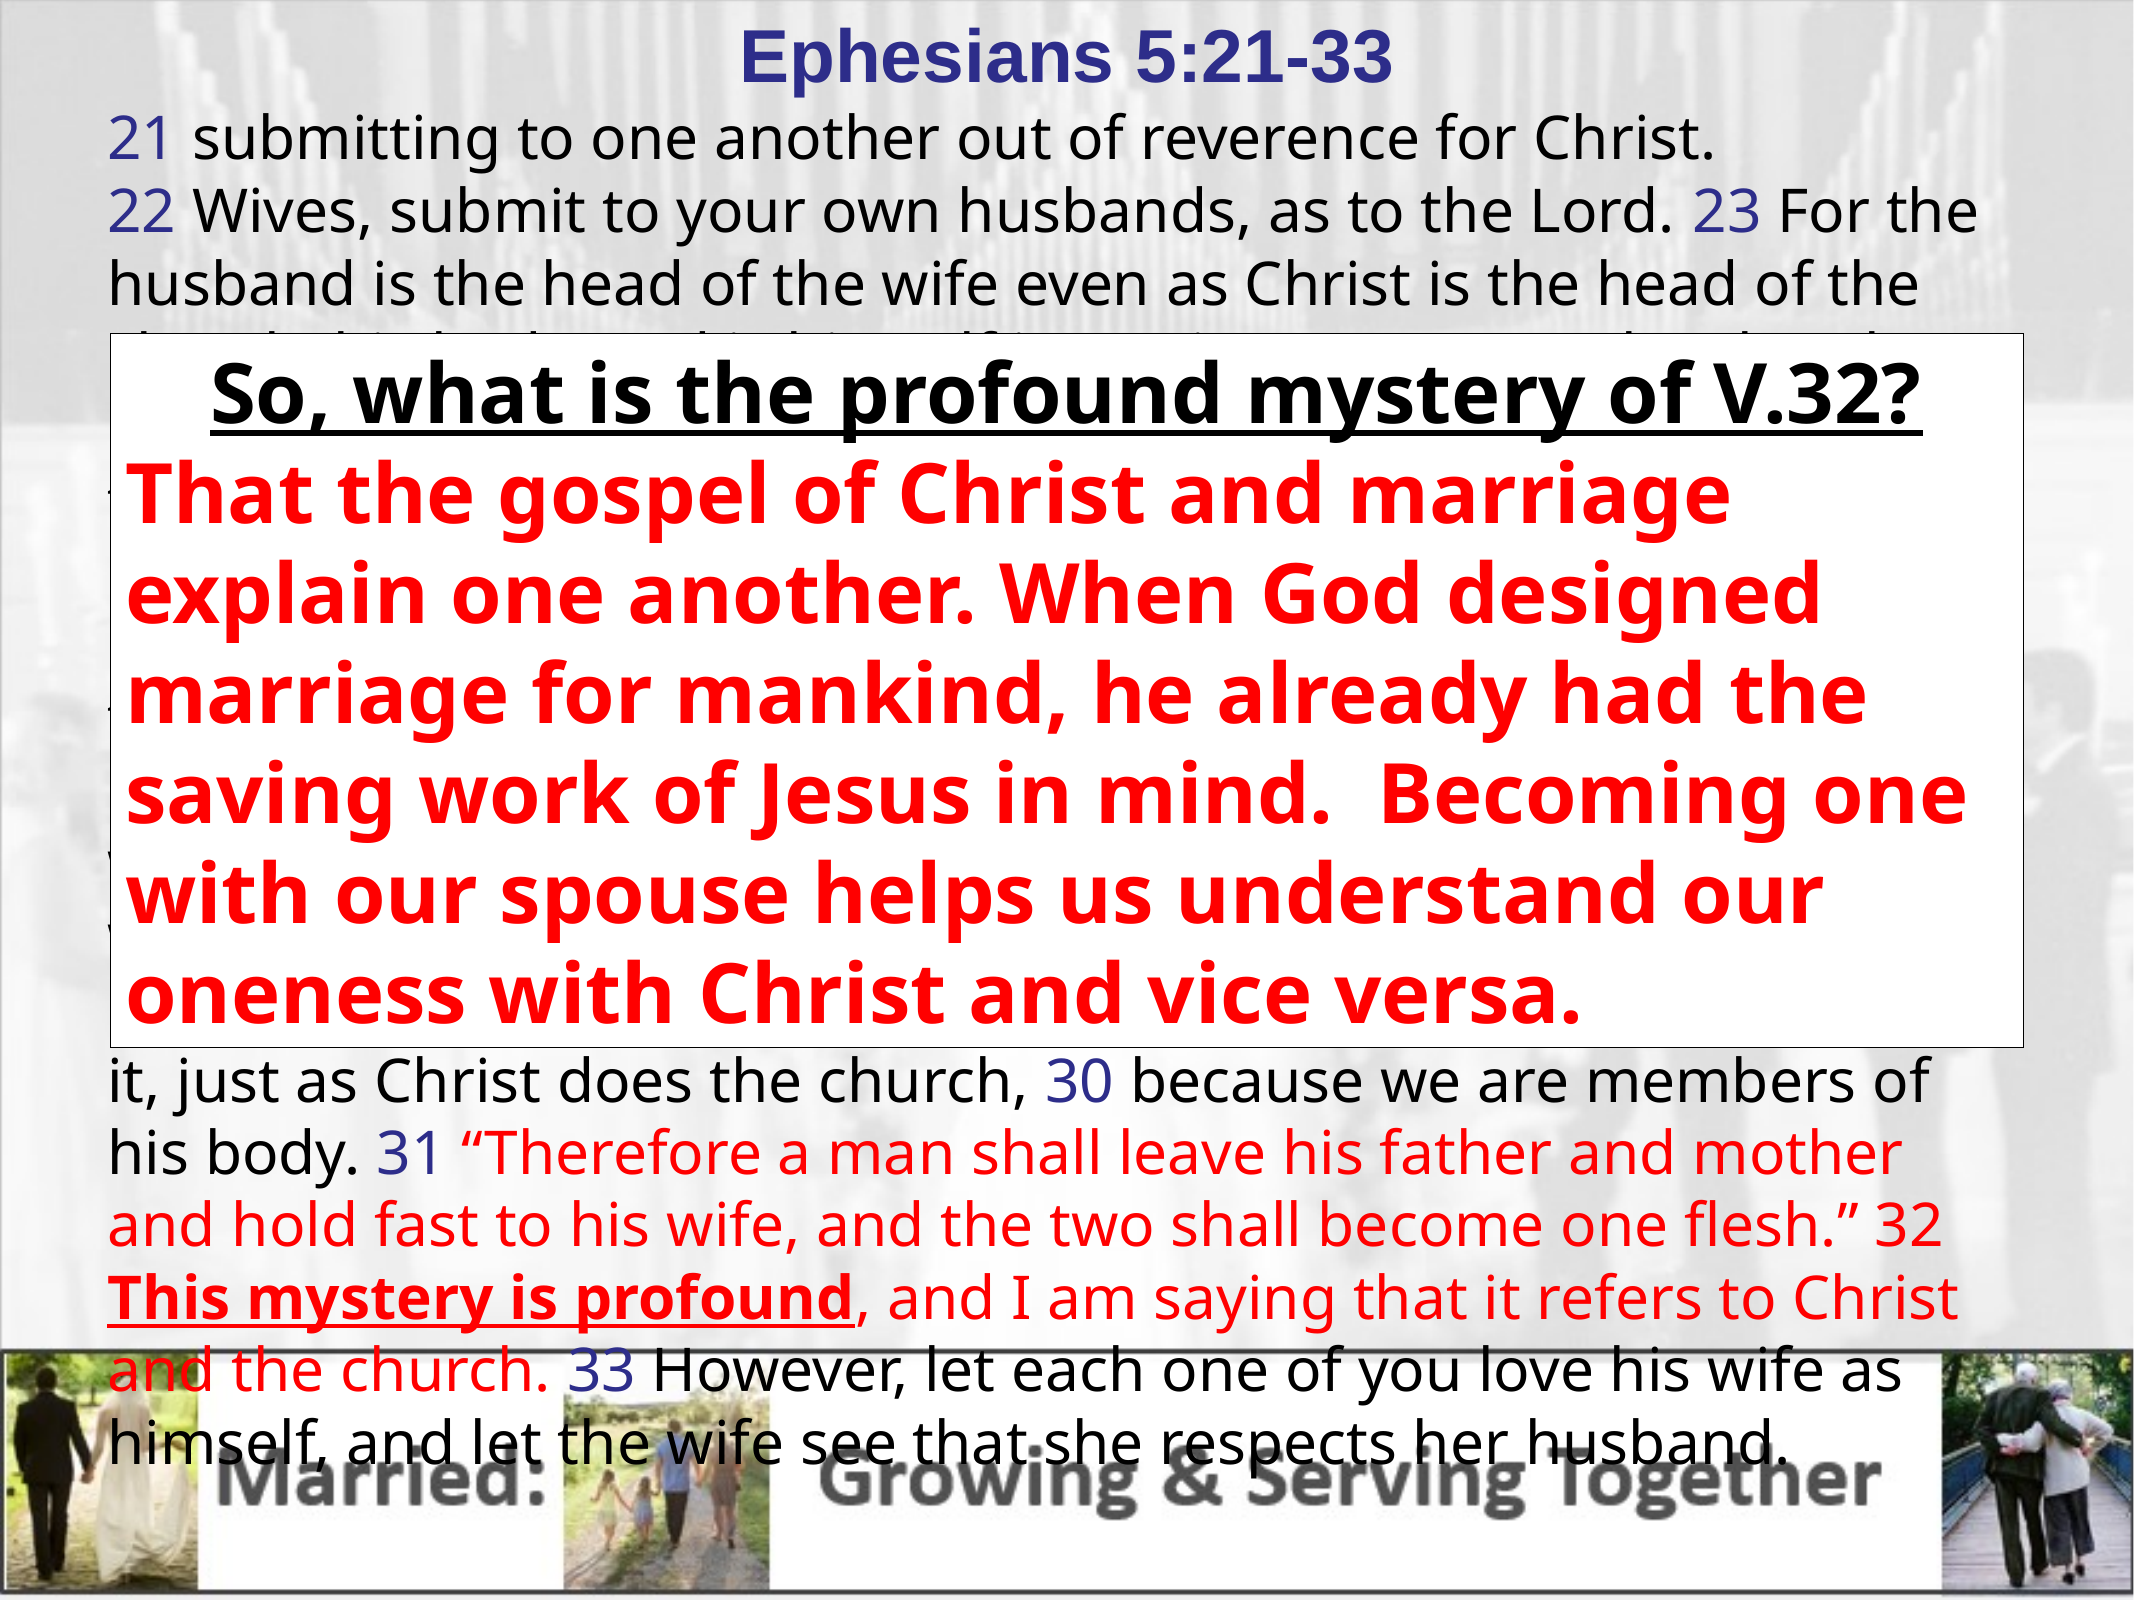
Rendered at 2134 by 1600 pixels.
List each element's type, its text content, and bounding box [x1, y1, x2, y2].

picture [0, 0, 2134, 1600]
text_box So, what is the profound mystery of V.32? That the gospel of Christ and marriage explain one another. When God designed marriage for mankind, he already had the saving work of Jesus in mind. Becoming one with our spouse helps us understand our oneness with Christ and vice versa. [110, 333, 2024, 1048]
title Ephesians 5:21-33 [129, 16, 2005, 89]
text_box 21 submitting to one another out of reverence for Christ. 22 Wives, submit to your own husbands, as to the Lord. 23 For the husband is the head of the wife even as Christ is the head of the church, his body, and is himself its Savior. 24 Now as the church submits to Christ, so also wives should submit in everything to their husbands. 25 Husbands, love your wives, as Christ loved the church and gave himself up for her, 26 that he might sanctify her, having cleansed her by the washing of water with the word, 27 so that he might present the church to himself in splendor, without spot or wrinkle or any such thing, that she might be holy and without blemish. 28 In the same way husbands should love their wives as their own bodies. He who loves his wife loves himself. 29 For no one ever hated his own flesh, but nourishes and cherishes it, just as Christ does the church, 30 because we are members of his body. 31 “Therefore a man shall leave his father and mother and hold fast to his wife, and the two shall become one flesh.” 32 This mystery is profound, and I am saying that it refers to Christ and the church. 33 However, let each one of you love his wife as himself, and let the wife see that she respects her husband. [92, 92, 2023, 1484]
